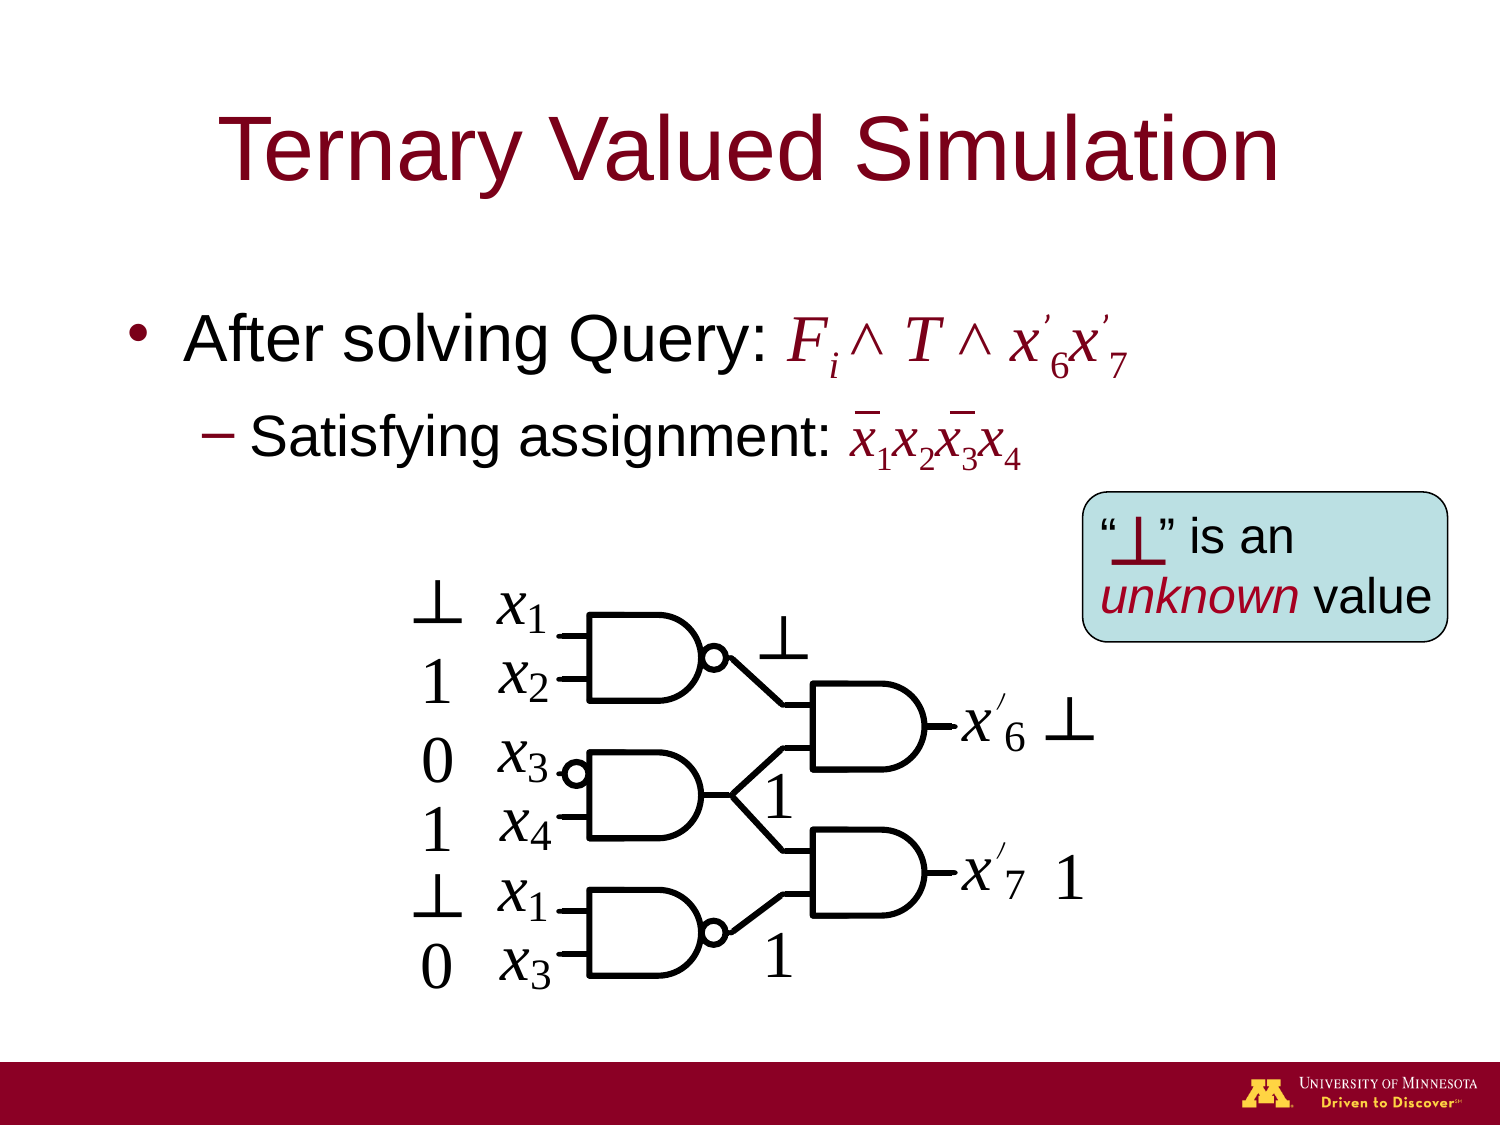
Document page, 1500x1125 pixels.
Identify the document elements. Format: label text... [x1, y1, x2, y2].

list After solving Query: Fi ˄ T ˄ x’6x’7 Satisfying assignment: x1x2x3x4 [112, 287, 1388, 938]
title Ternary Valued Simulation [112, 49, 1388, 238]
text_box “ ” is an unknown value [1085, 496, 1498, 632]
picture [0, 1062, 1500, 1125]
text_box [1117, 632, 1443, 642]
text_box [394, 558, 1113, 1026]
text_box [1094, 491, 1437, 496]
